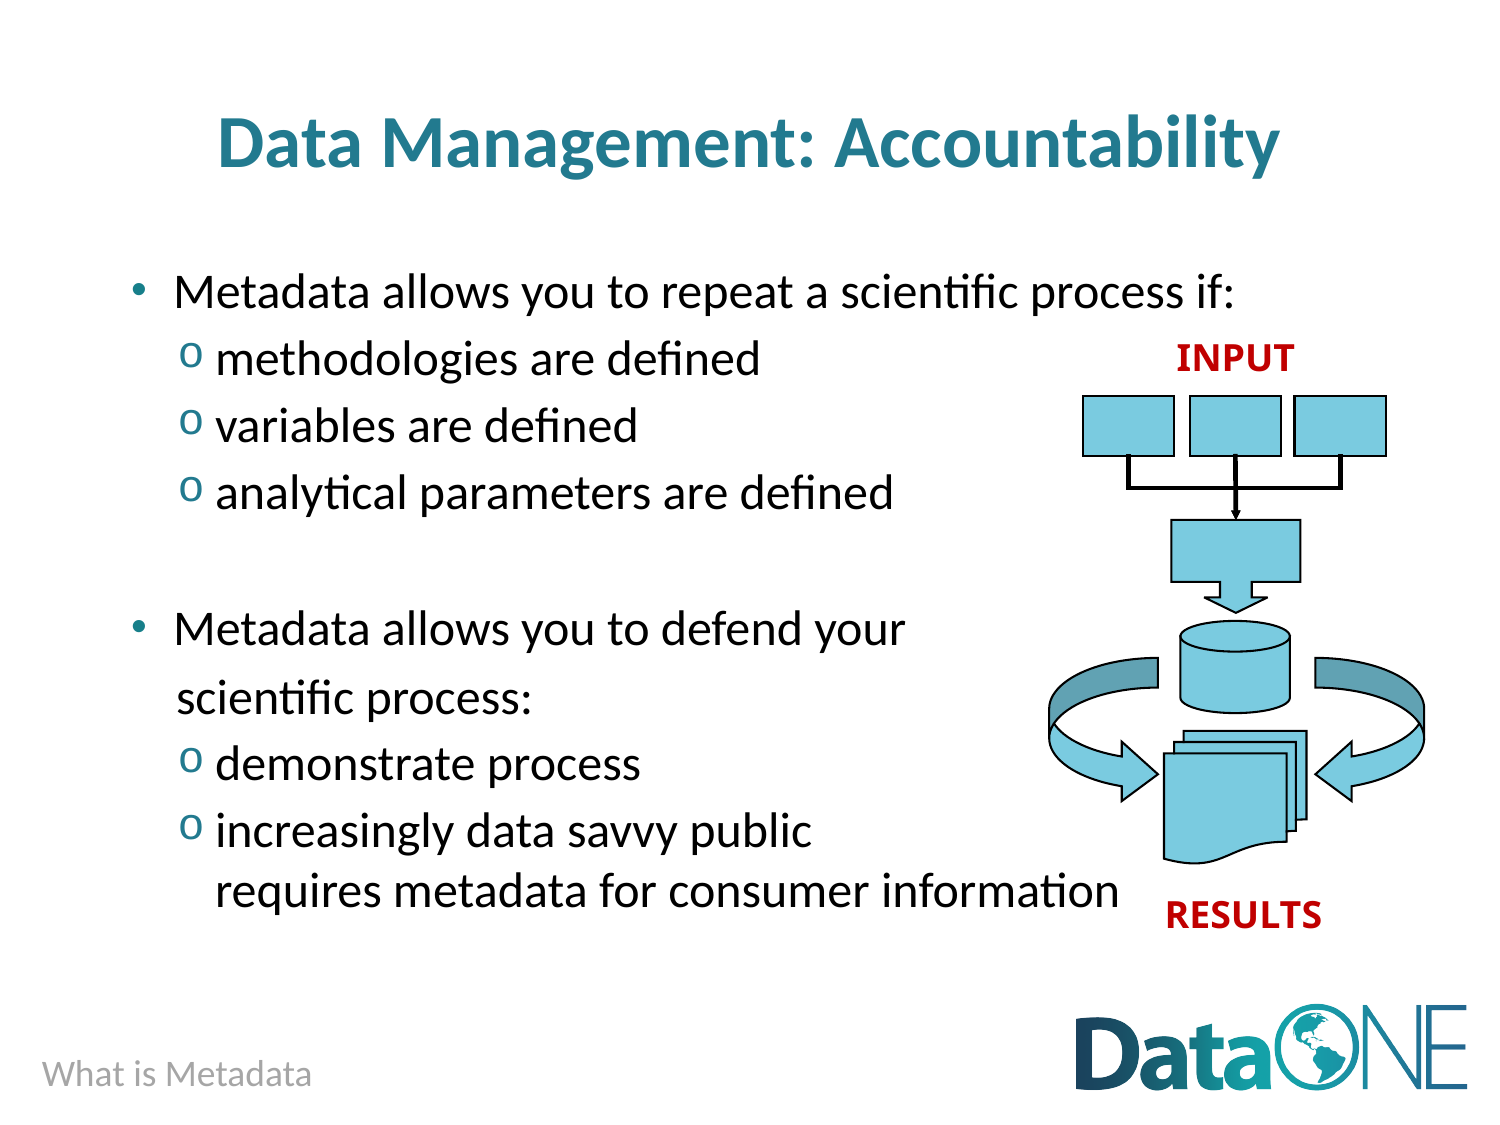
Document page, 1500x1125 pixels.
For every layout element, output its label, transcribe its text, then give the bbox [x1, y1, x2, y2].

list Metadata allows you to repeat a scientific process if: methodologies are defined variables are defined analytical parameters are defined Metadata allows you to defend your scientific process: demonstrate process increasingly data savvy public requires metadata for consumer information [98, 251, 1410, 1029]
picture [1074, 1000, 1471, 1095]
text_box RESULTS [1149, 883, 1337, 943]
title Data Management: Accountability [0, 80, 1500, 196]
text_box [1048, 395, 1425, 864]
text_box INPUT [1067, 326, 1405, 386]
